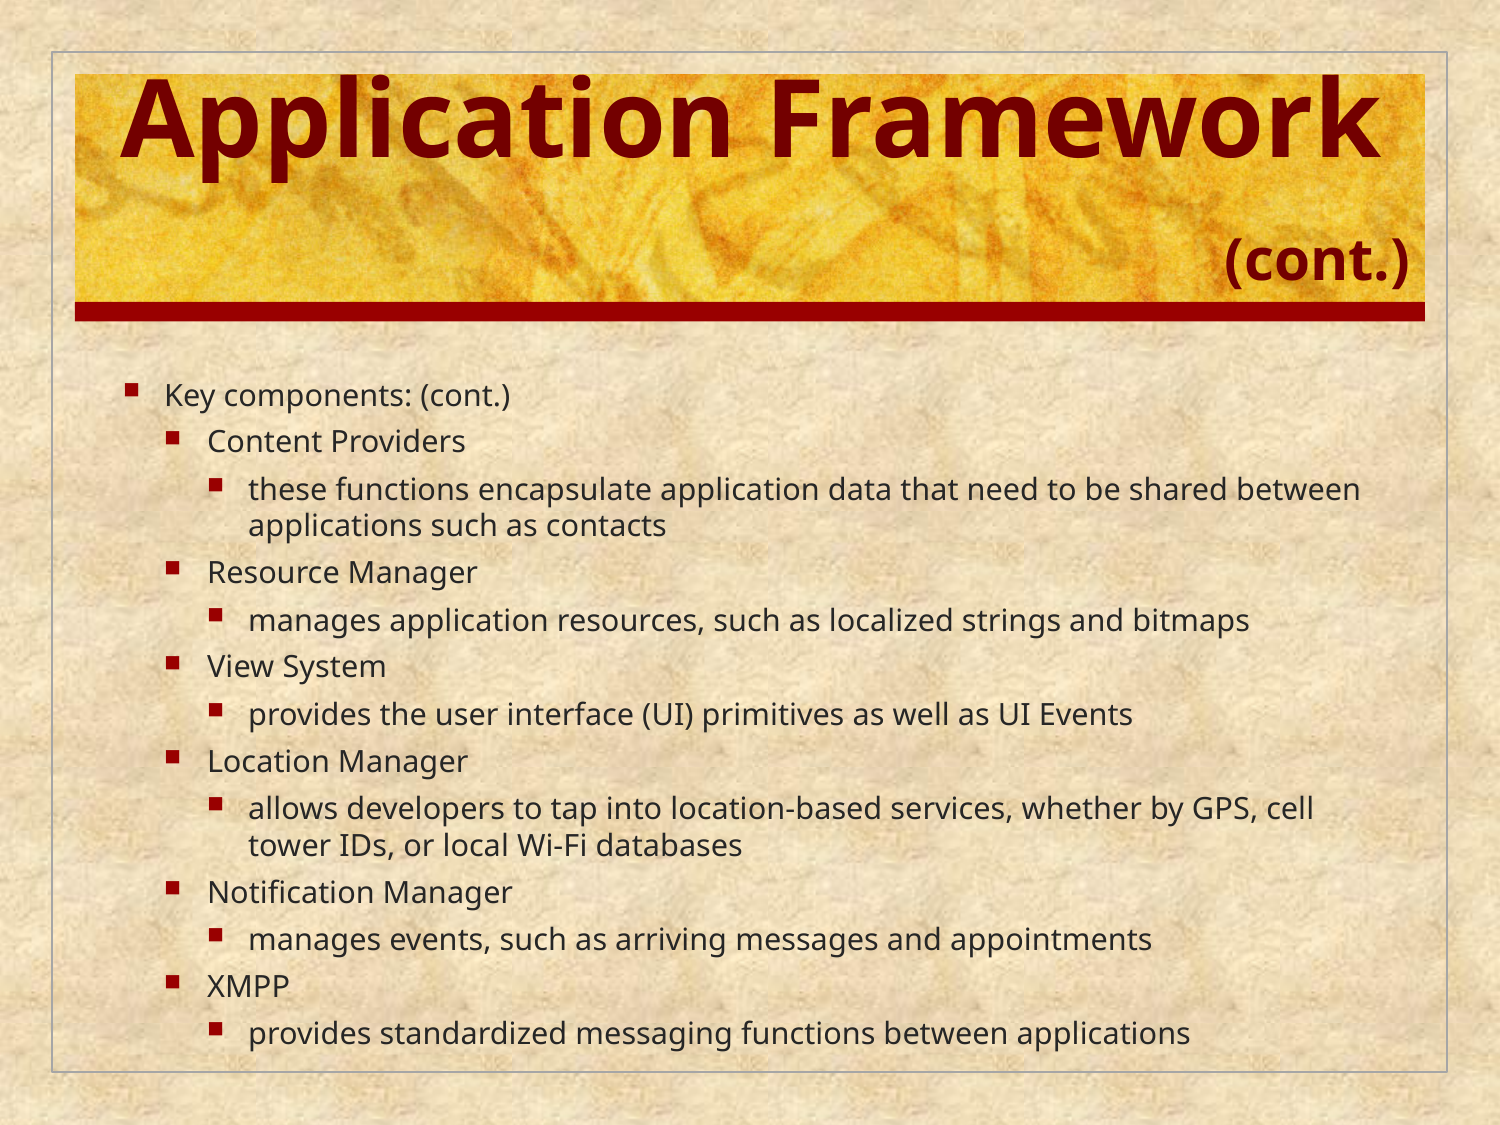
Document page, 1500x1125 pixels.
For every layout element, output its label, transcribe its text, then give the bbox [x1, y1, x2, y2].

title Application Framework (cont.) [75, 74, 1425, 292]
picture [0, 0, 1500, 1125]
list Key components: (cont.) Content Providers these functions encapsulate application data that need to be shared between applications such as contacts Resource Manager manages application resources, such as localized strings and bitmaps View System provides the user interface (UI) primitives as well as UI Events Location Manager allows developers to tap into location-based services, whether by GPS, cell tower IDs, or local Wi-Fi databases Notification Manager manages events, such as arriving messages and appointments XMPP provides standardized messaging functions between applications [108, 375, 1413, 1063]
